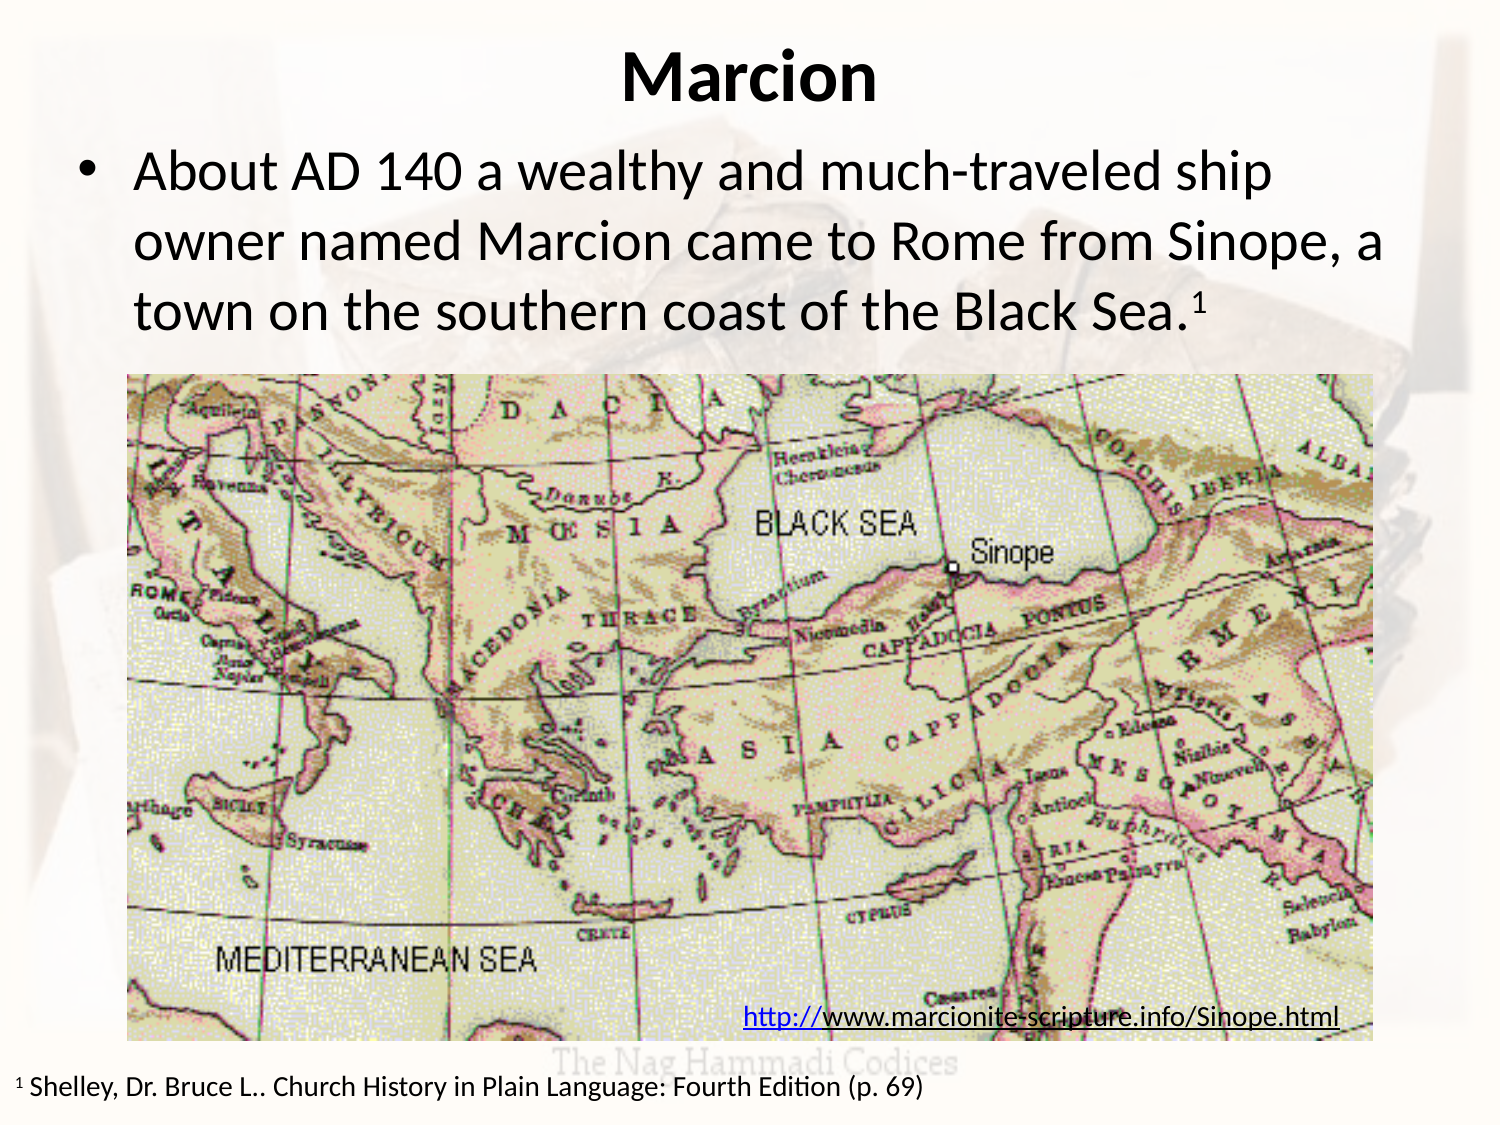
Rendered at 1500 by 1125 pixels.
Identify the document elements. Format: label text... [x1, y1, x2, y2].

text_box 1 Shelley, Dr. Bruce L.. Church History in Plain Language: Fourth Edition (p. 69) [0, 1060, 1500, 1111]
title Marcion [0, 4, 1500, 138]
picture [127, 374, 1373, 1041]
list About AD 140 a wealthy and much-traveled ship owner named Marcion came to Rome from Sinope, a town on the southern coast of the Black Sea.1 [62, 125, 1438, 375]
